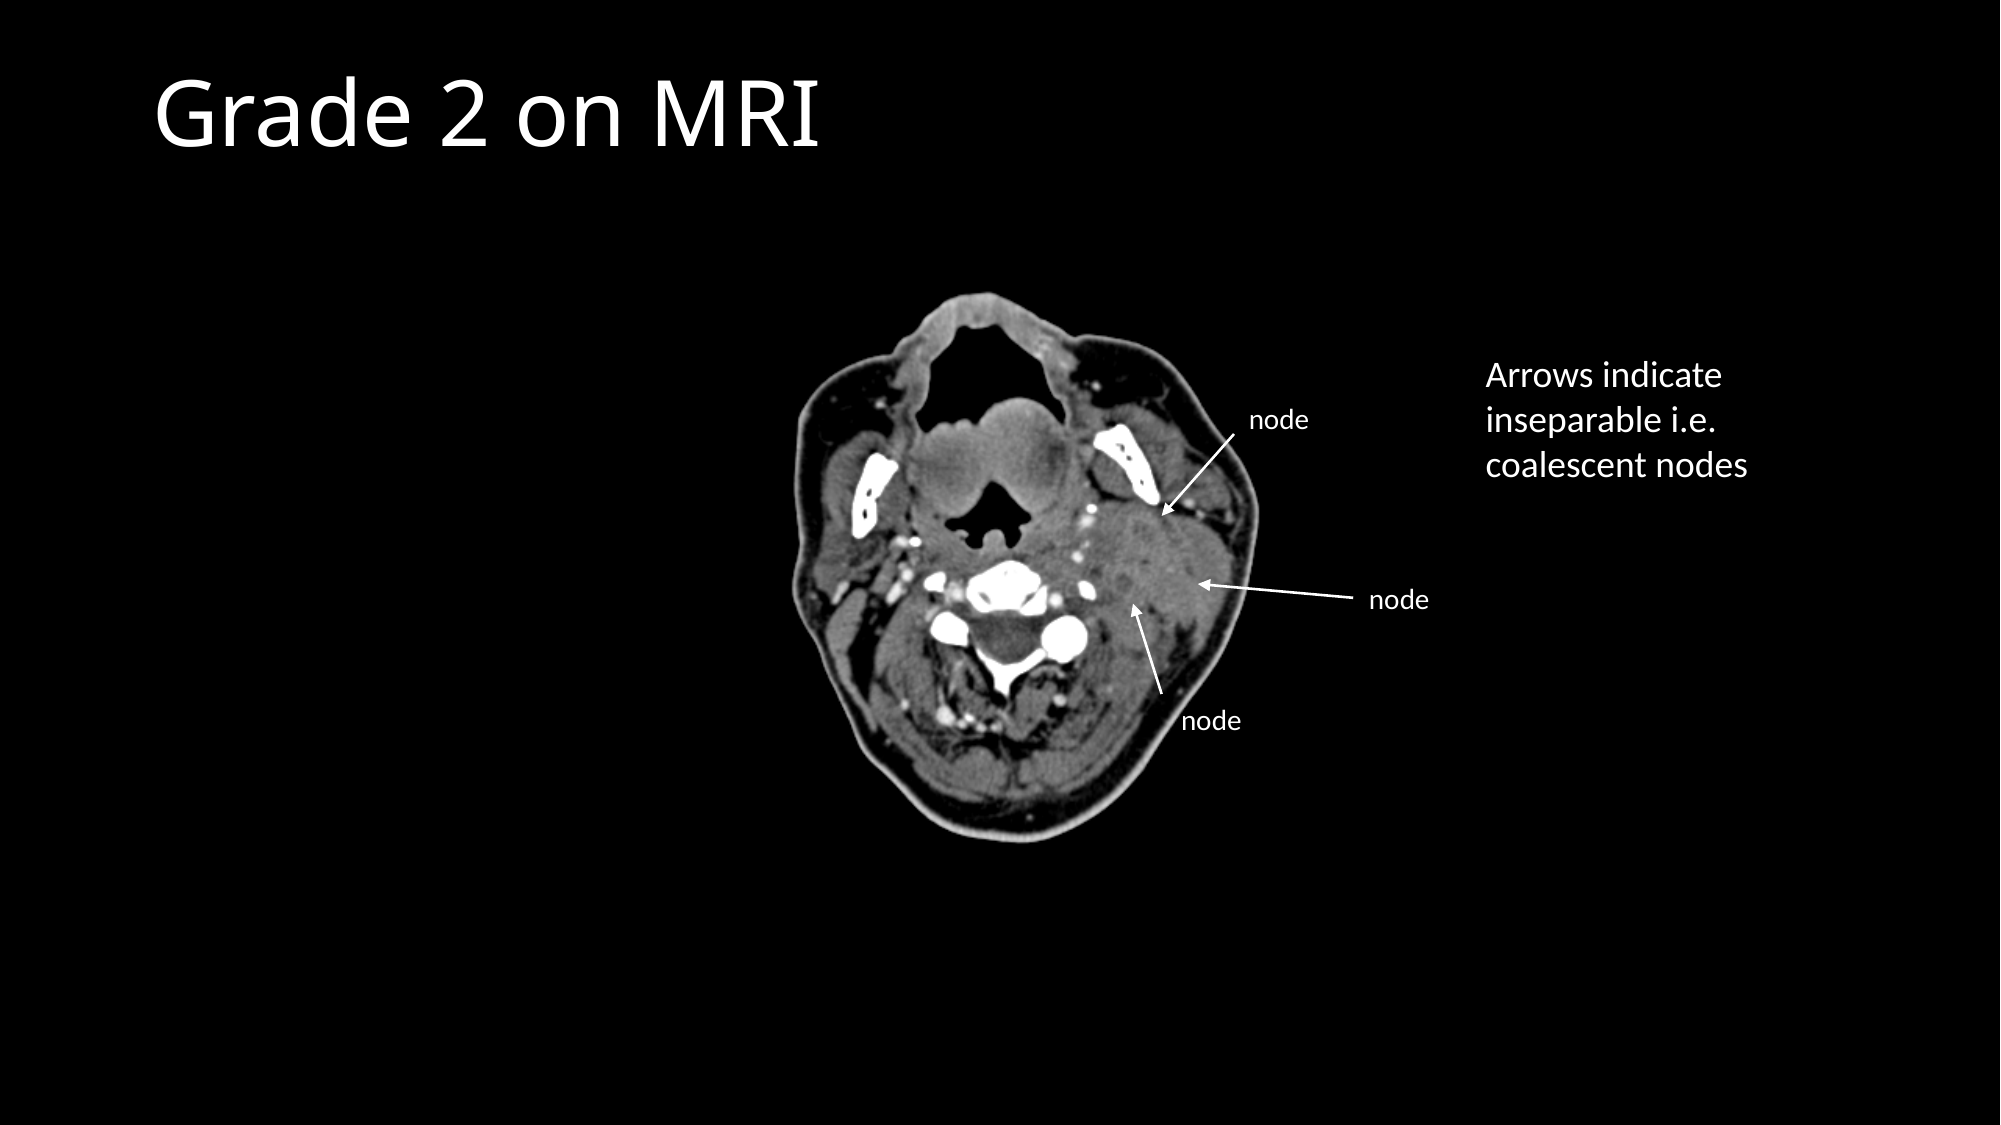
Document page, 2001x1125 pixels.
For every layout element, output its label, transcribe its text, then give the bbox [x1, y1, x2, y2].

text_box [1132, 603, 1162, 694]
picture [599, 162, 1400, 963]
text_box Grade 2 on MRI [137, 59, 1863, 278]
text_box Arrows indicate inseparable i.e. coalescent nodes [1470, 342, 1792, 493]
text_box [1197, 583, 1354, 598]
text_box node [1400, 572, 1446, 623]
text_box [1161, 434, 1234, 516]
